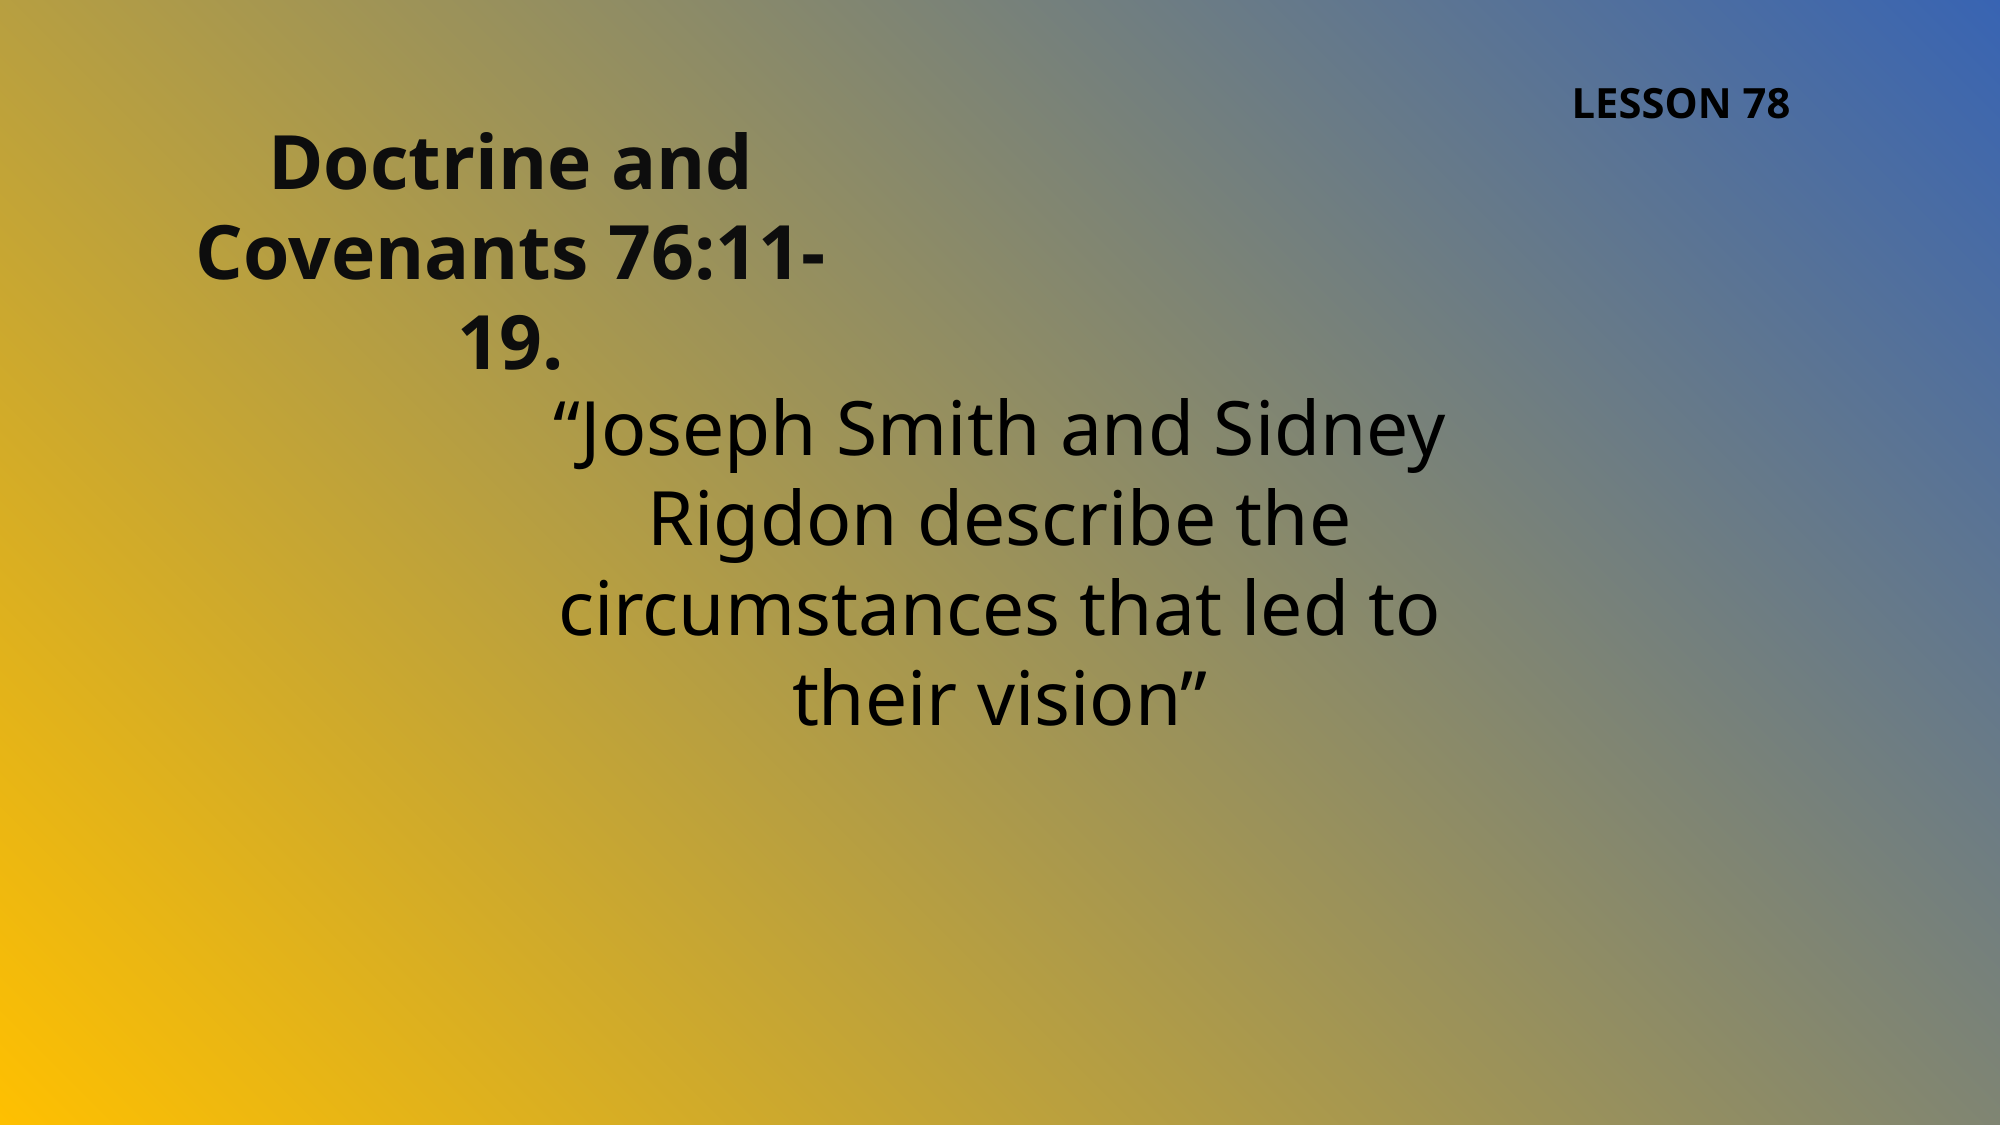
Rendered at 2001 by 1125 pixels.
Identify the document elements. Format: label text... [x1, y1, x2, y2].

text_box “Joseph Smith and Sidney Rigdon describe the circumstances that led to their vision” [500, 373, 1500, 748]
text_box Doctrine and Covenants 76:11-19. [134, 107, 887, 393]
text_box LESSON 78 [1556, 68, 1814, 147]
